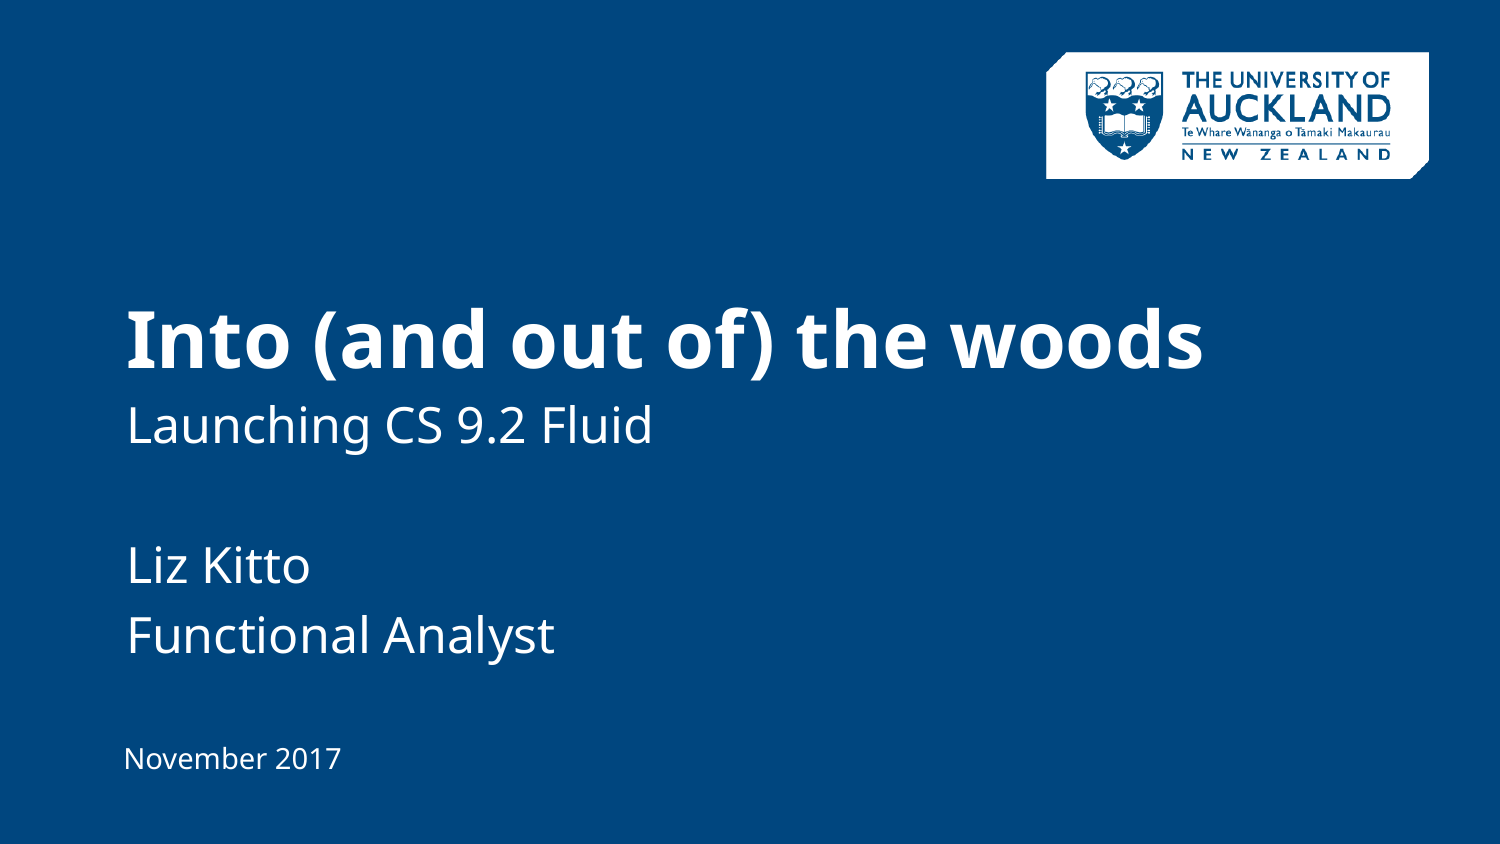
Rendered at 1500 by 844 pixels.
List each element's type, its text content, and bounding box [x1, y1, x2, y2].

title Into (and out of) the woods [111, 281, 1429, 385]
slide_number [108, 730, 670, 786]
picture [1046, 52, 1429, 179]
list Launching CS 9.2 Fluid Liz Kitto Functional Analyst [111, 385, 1429, 516]
